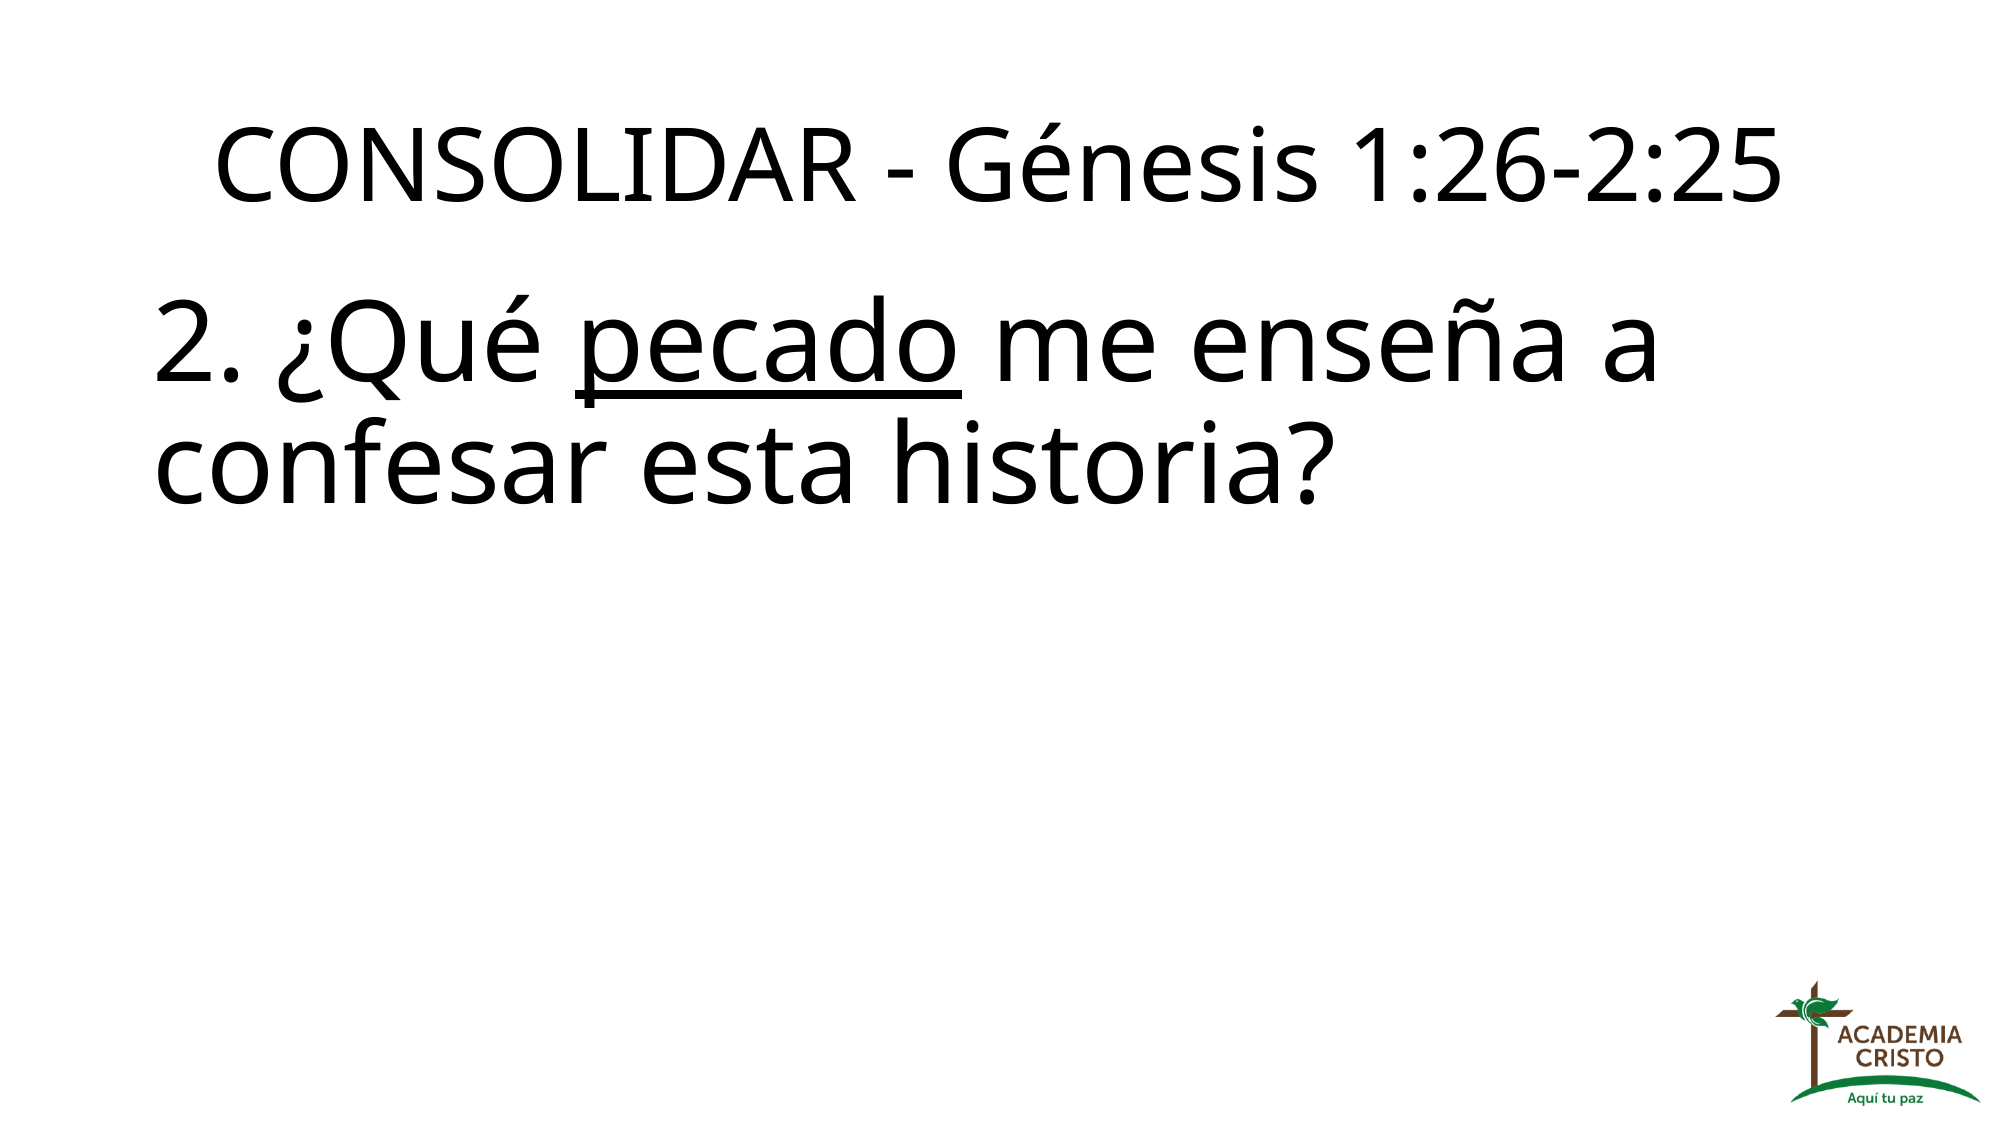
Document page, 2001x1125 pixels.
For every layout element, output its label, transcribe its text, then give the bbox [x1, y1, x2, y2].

list 2. ¿Qué pecado me enseña a confesar esta historia? [137, 277, 1793, 1014]
picture [1759, 972, 2000, 1125]
title CONSOLIDAR - Génesis 1:26-2:25 [137, 59, 1863, 278]
